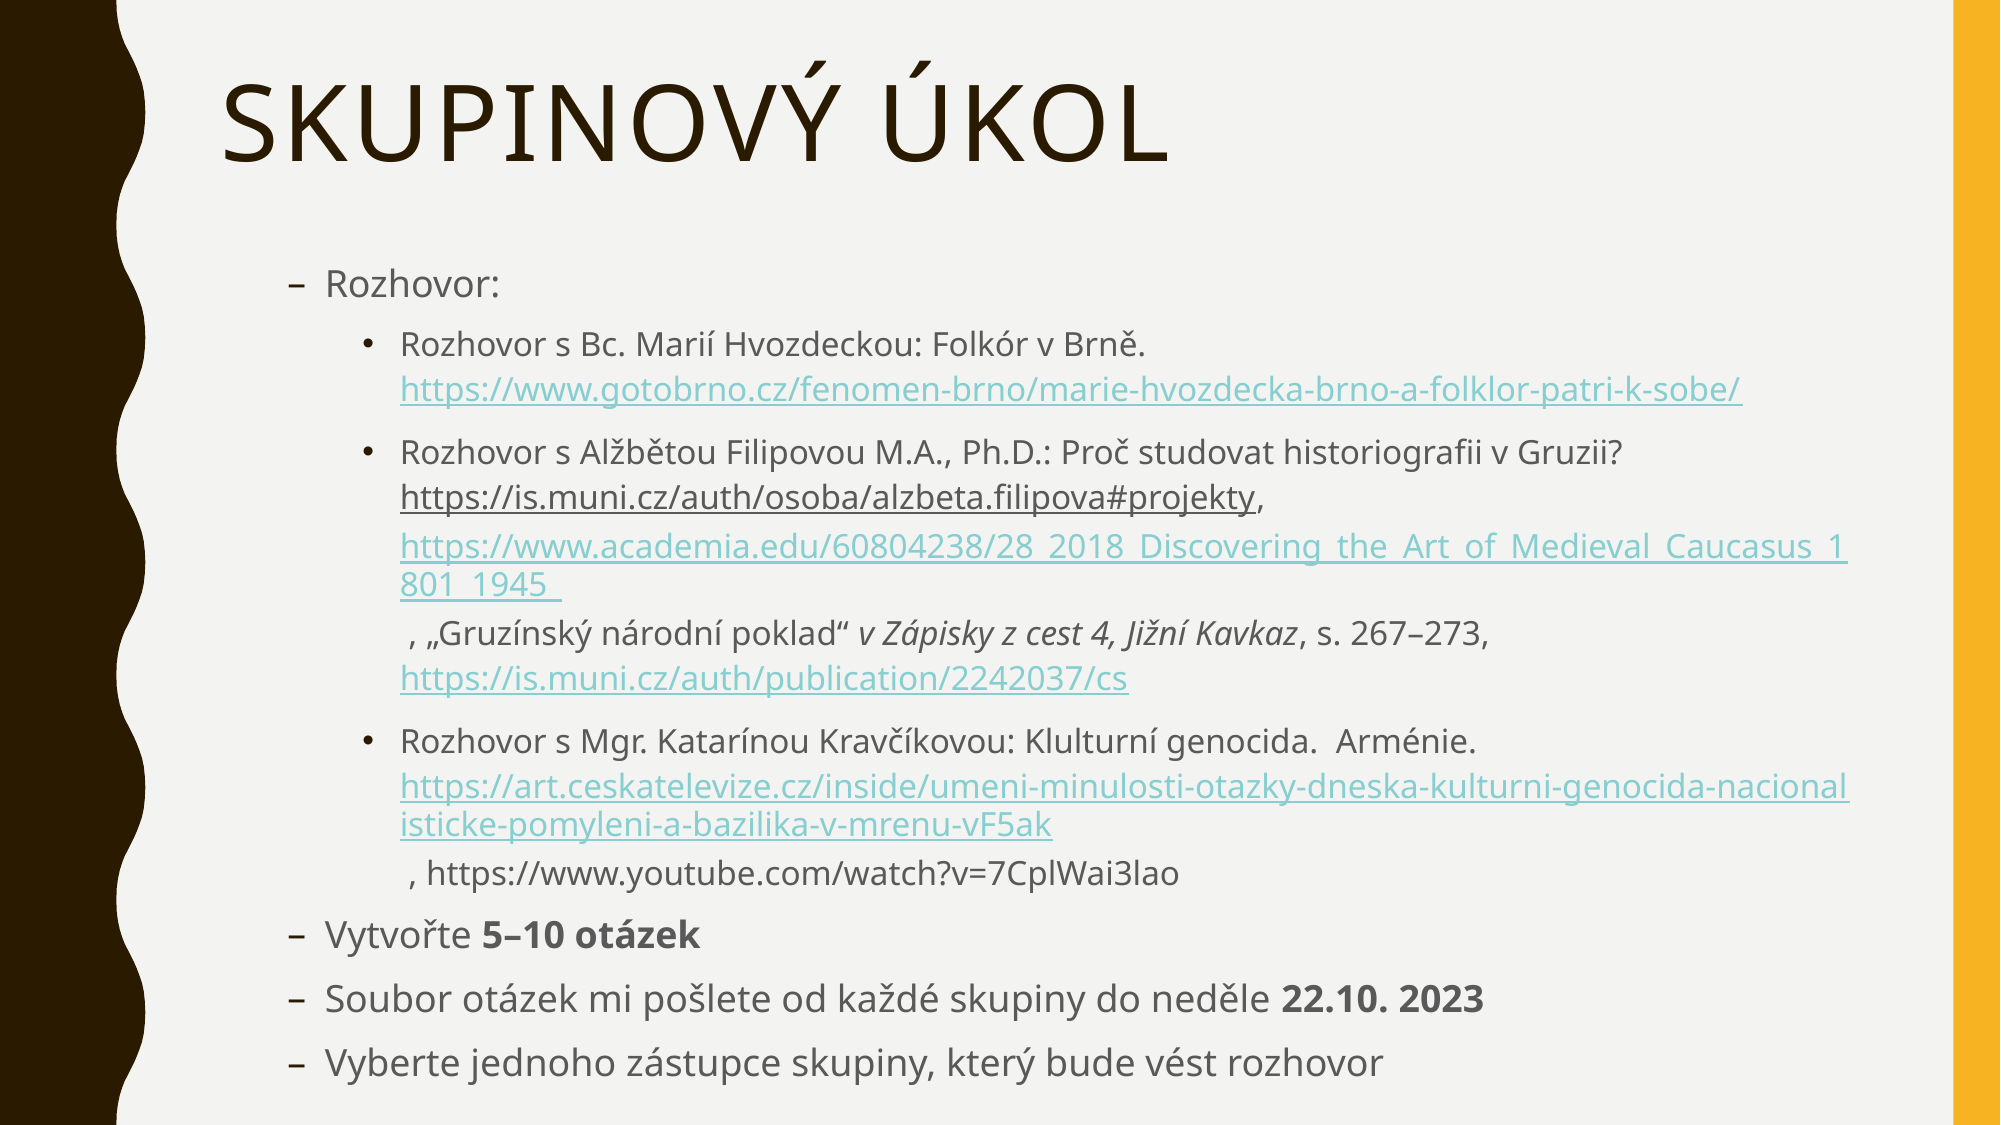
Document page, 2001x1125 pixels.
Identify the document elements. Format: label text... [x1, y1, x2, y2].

list Rozhovor: Rozhovor s Bc. Marií Hvozdeckou: Folkór v Brně. https://www.gotobrno.cz/fenomen-brno/marie-hvozdecka-brno-a-folklor-patri-k-sobe/ Rozhovor s Alžbětou Filipovou M.A., Ph.D.: Proč studovat historiografii v Gruzii? https://is.muni.cz/auth/osoba/alzbeta.filipova#projekty, https://www.academia.edu/60804238/28_2018_Discovering_the_Art_of_Medieval_Caucasus_1801_1945_ , „Gruzínský národní poklad“ v Zápisky z cest 4, Jižní Kavkaz, s. 267–273, https://is.muni.cz/auth/publication/2242037/cs Rozhovor s Mgr. Katarínou Kravčíkovou: Klulturní genocida. Arménie. https://art.ceskatelevize.cz/inside/umeni-minulosti-otazky-dneska-kulturni-genocida-nacionalisticke-pomyleni-a-bazilika-v-mrenu-vF5ak , https://www.youtube.com/watch?v=7CplWai3lao Vytvořte 5–10 otázek Soubor otázek mi pošlete od každé skupiny do neděle 22.10. 2023 Vyberte jednoho zástupce skupiny, který bude vést rozhovor [197, 247, 1867, 1029]
title Skupinový úkol [205, 62, 1875, 308]
